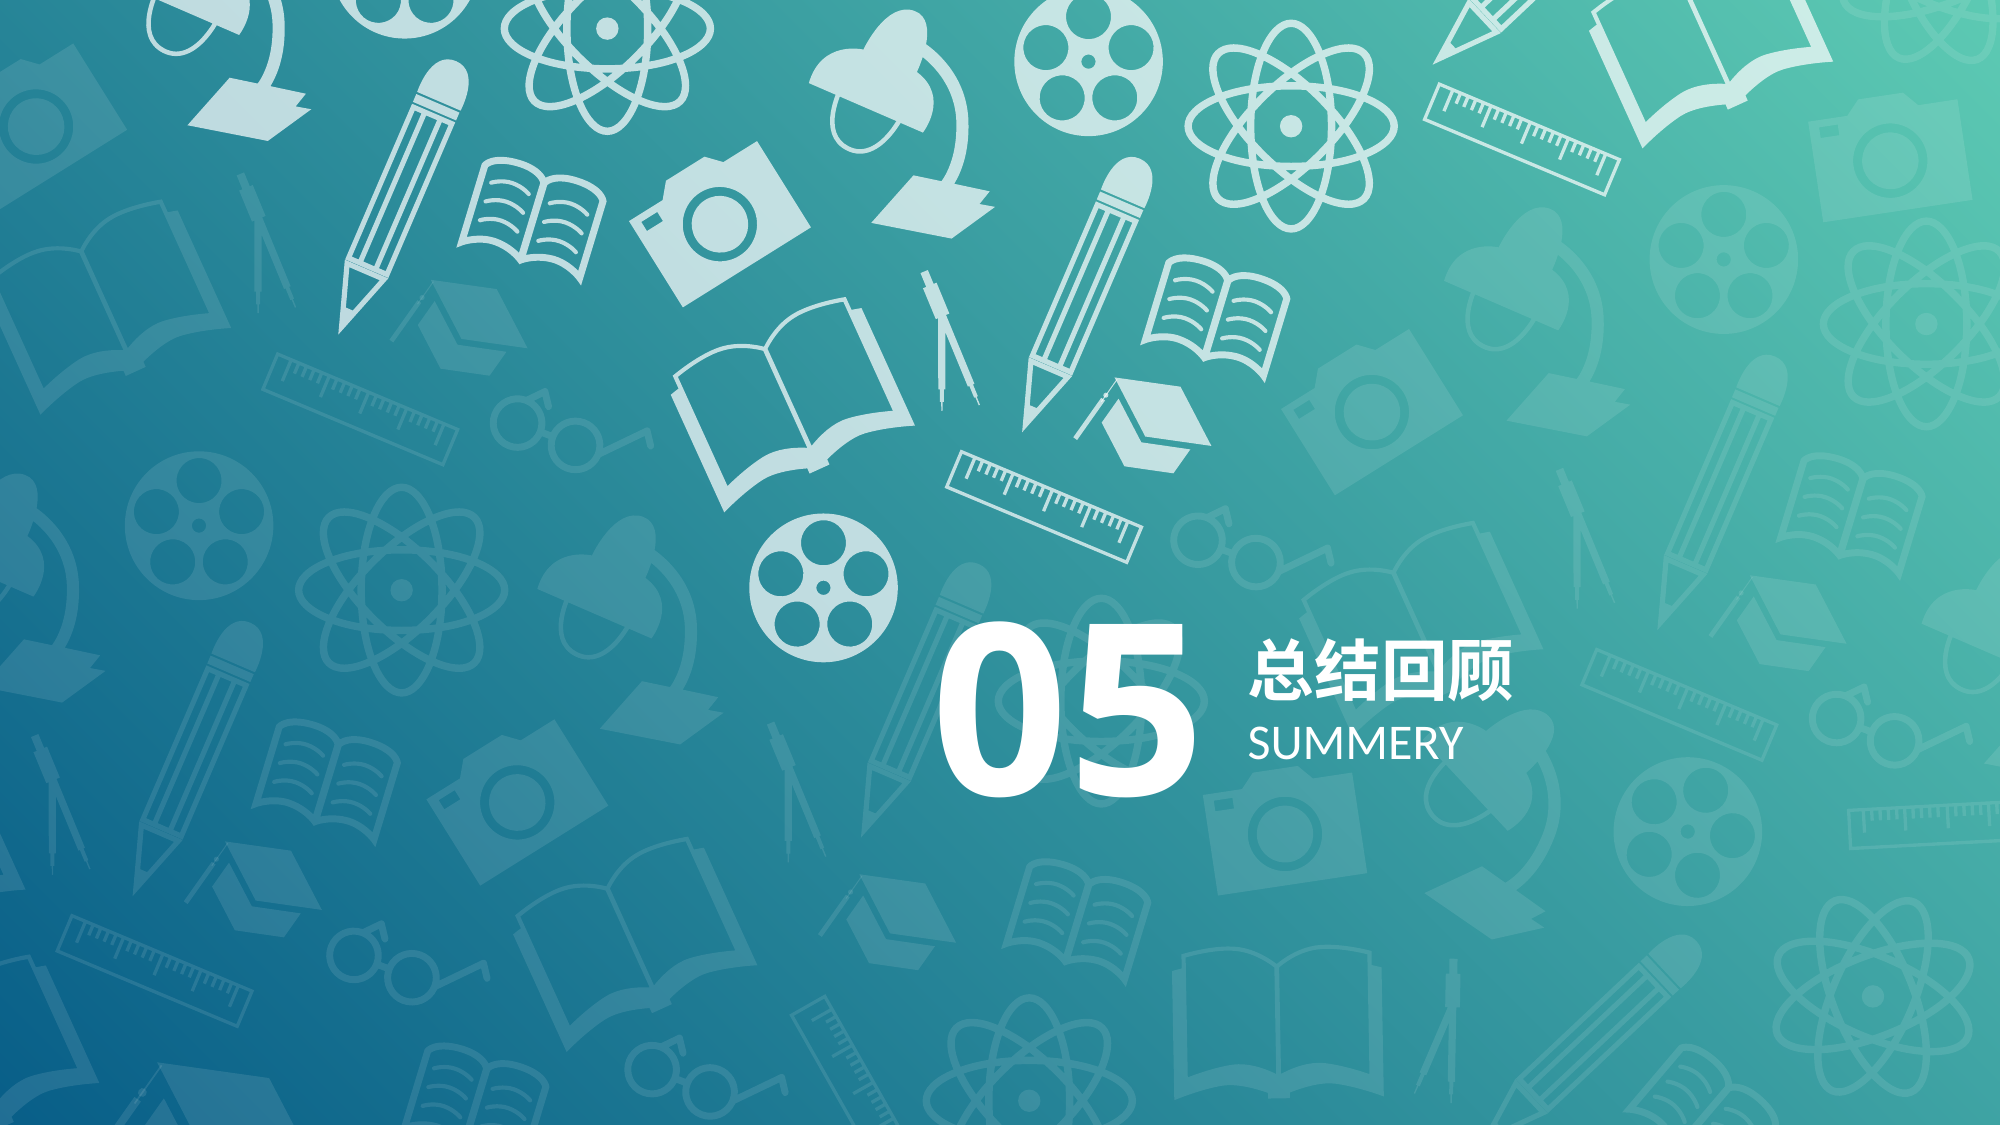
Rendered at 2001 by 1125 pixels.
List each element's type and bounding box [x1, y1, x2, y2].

text_box [916, 546, 1607, 852]
